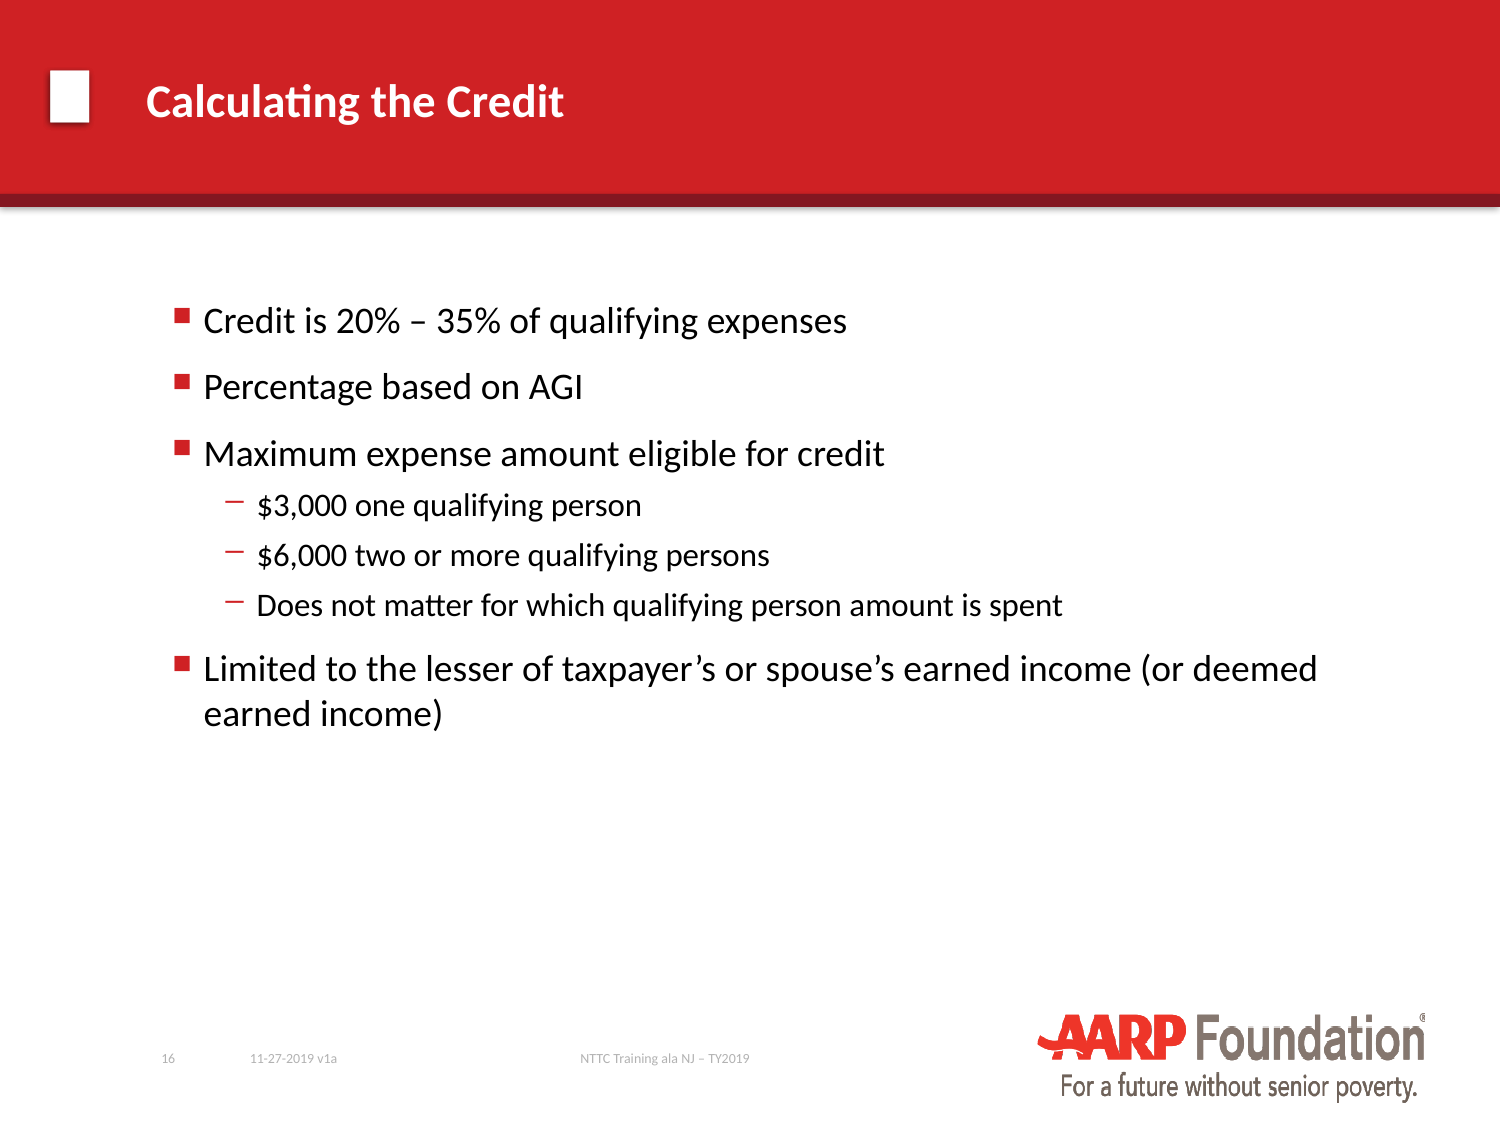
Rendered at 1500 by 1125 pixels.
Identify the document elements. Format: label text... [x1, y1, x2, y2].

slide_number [234, 1027, 399, 1088]
footer NTTC Training ala NJ – TY2019 [427, 1027, 903, 1088]
slide_number 16 [75, 1027, 191, 1088]
list Credit is 20% – 35% of qualifying expenses Percentage based on AGI Maximum expense amount eligible for credit $3,000 one qualifying person $6,000 two or more qualifying persons Does not matter for which qualifying person amount is spent Limited to the lesser of taxpayer’s or spouse’s earned income (or deemed earned income) [157, 288, 1358, 949]
title Calculating the Credit [131, 4, 1331, 193]
